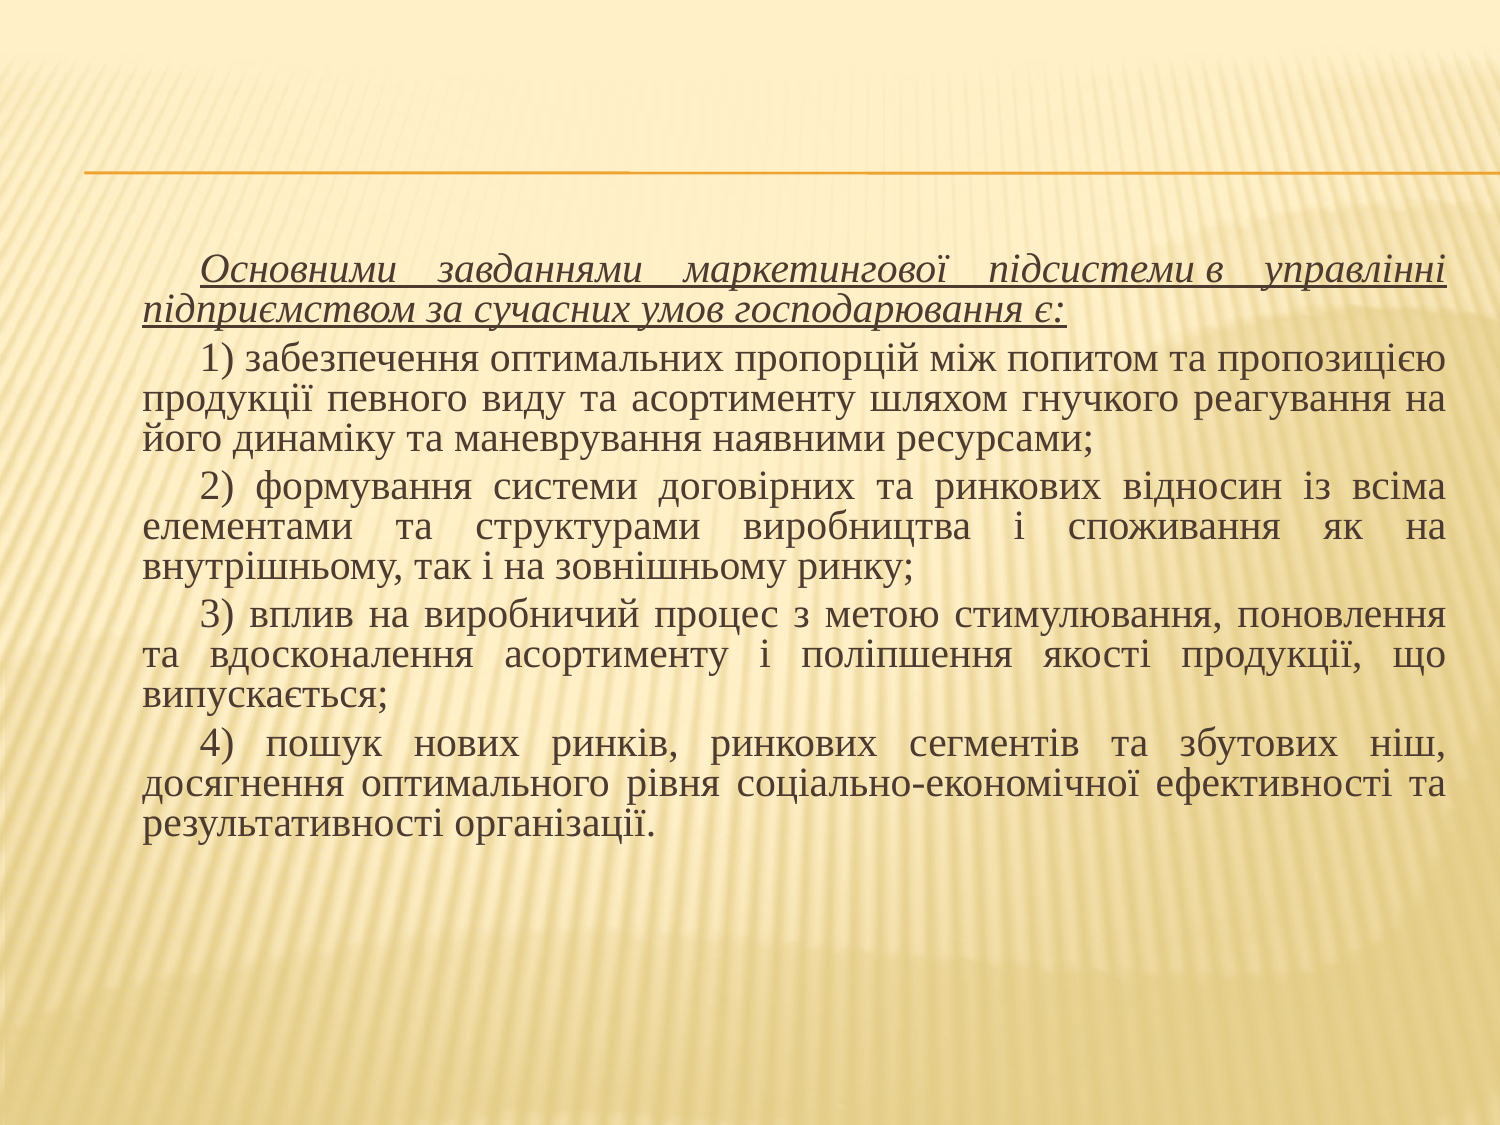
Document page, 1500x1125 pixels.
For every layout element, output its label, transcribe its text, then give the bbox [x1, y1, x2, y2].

list Основними завданнями маркетингової підсистеми в управлінні підприємством за сучасних умов господарювання є: 1) забезпечення оптимальних пропорцій між попитом та пропозицією продукції певного виду та асортименту шляхом гнучкого реагування на його динаміку та маневрування наявними ресурсами; 2) формування системи договірних та ринкових відносин із всіма елементами та структурами виробництва і споживання як на внутрішньому, так і на зовнішньому ринку; 3) вплив на виробничий процес з метою стимулювання, поновлення та вдосконалення асортименту і поліпшення якості продукції, що випускається; 4) пошук нових ринків, ринкових сегментів та збутових ніш, досягнення оптимального рівня соціально-економічної ефективності та результативності організації. [111, 243, 1463, 987]
